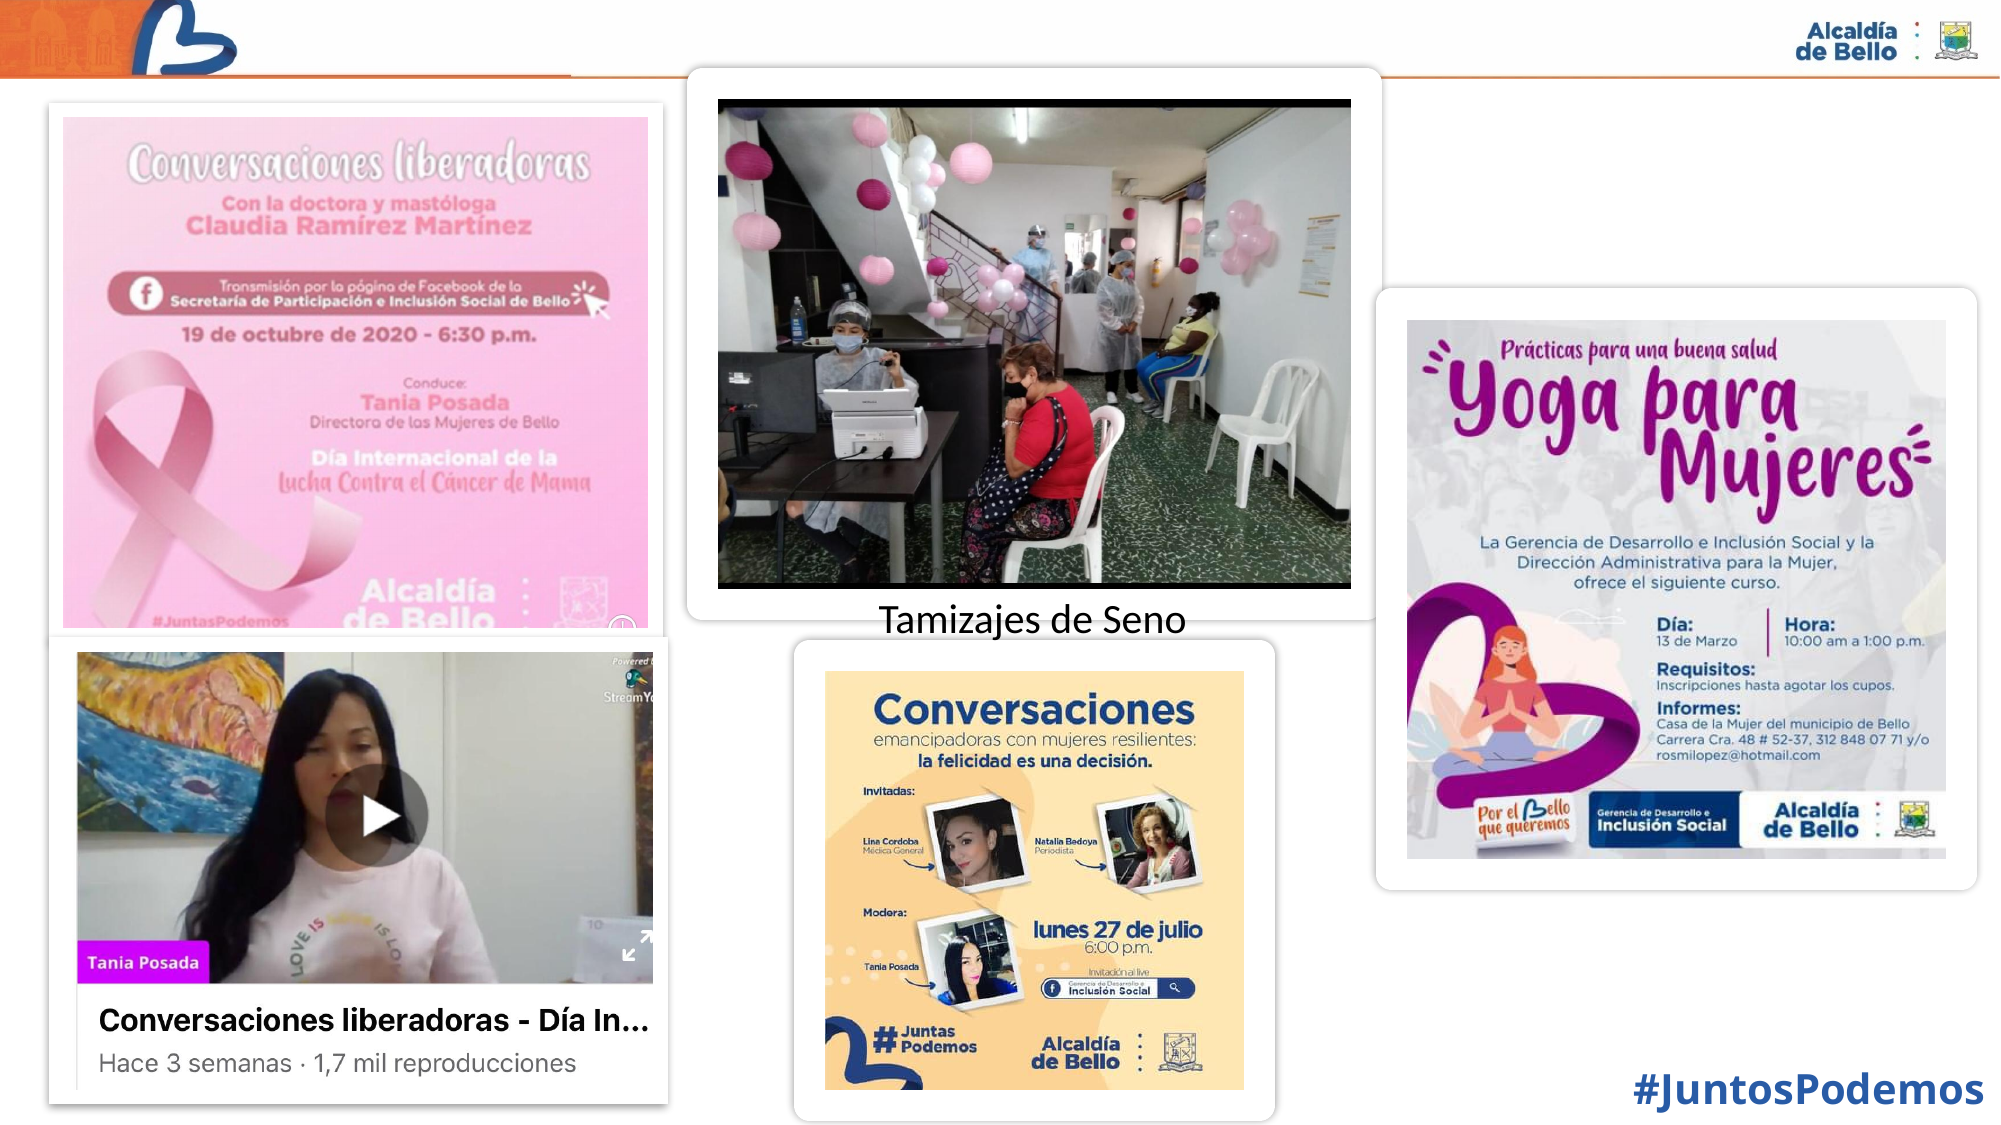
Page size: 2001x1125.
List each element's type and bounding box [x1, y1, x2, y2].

text_box [0, 0, 2000, 1125]
picture [63, 651, 654, 1090]
picture [718, 99, 1351, 590]
picture [1406, 319, 1947, 859]
picture [63, 117, 649, 629]
picture [825, 670, 1244, 1090]
